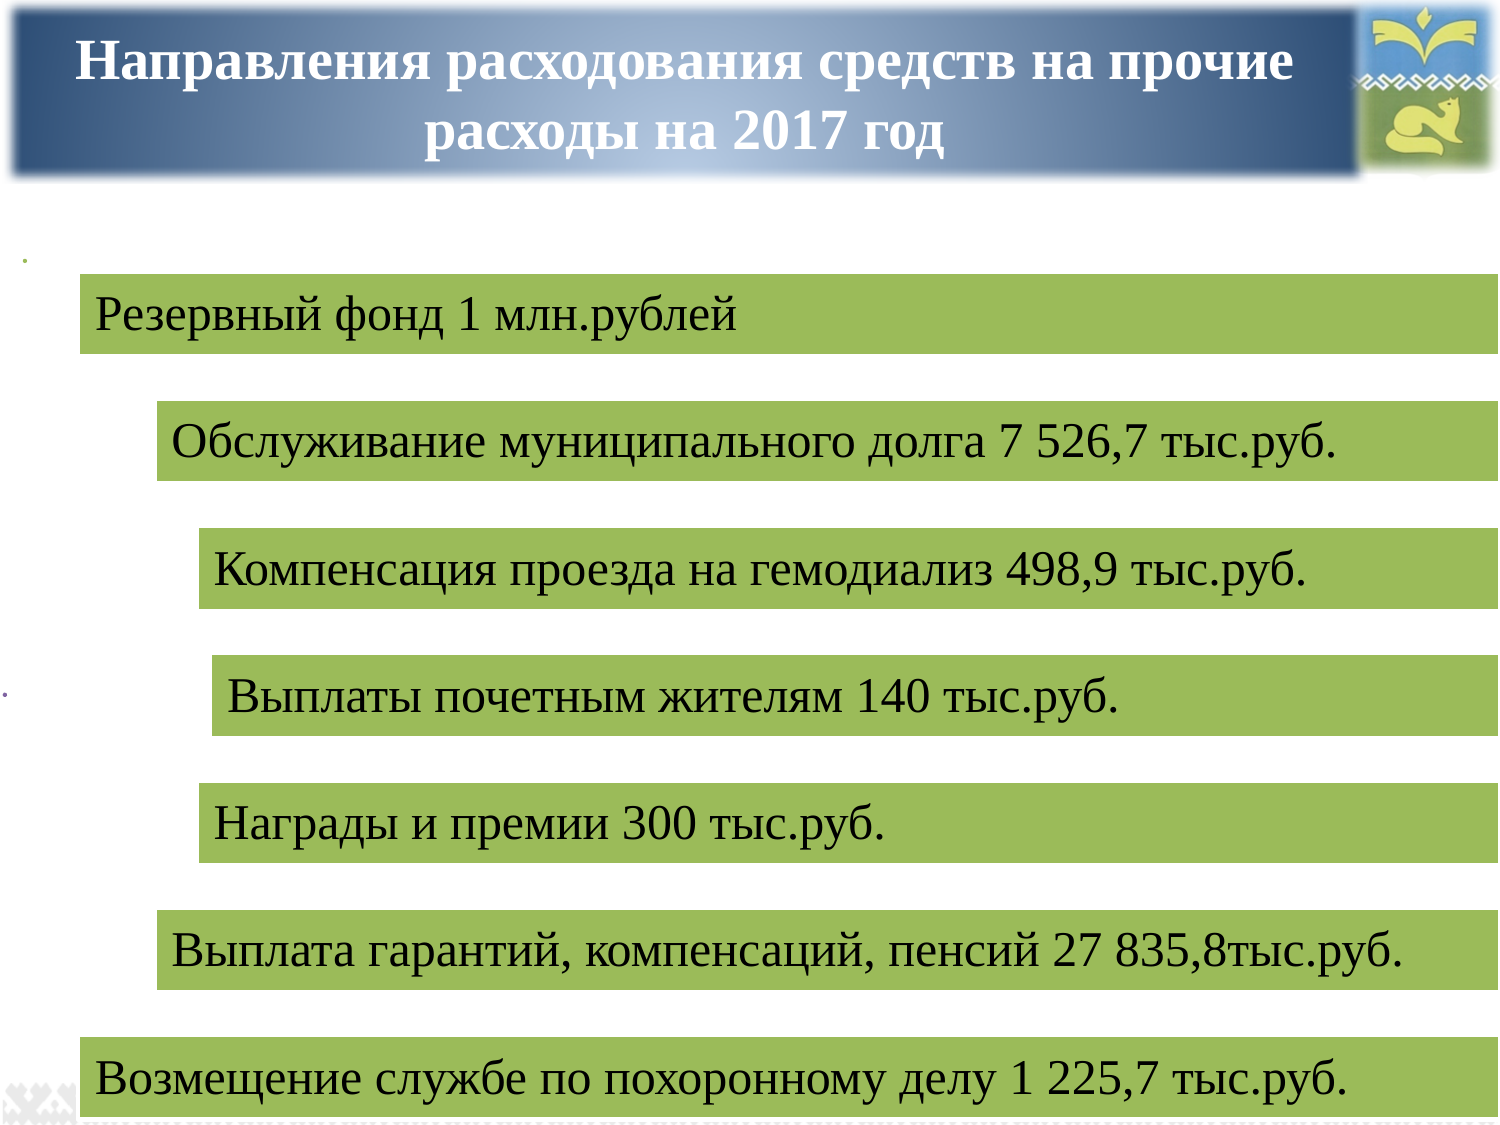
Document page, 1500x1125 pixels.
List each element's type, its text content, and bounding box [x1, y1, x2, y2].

picture [1342, 0, 1500, 184]
table_cell На развитие агропромышленного комплекса [15, 11, 1337, 173]
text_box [0, 191, 1500, 1125]
text_box Направления расходования средств на прочие расходы на 2017 год [18, 14, 1337, 171]
